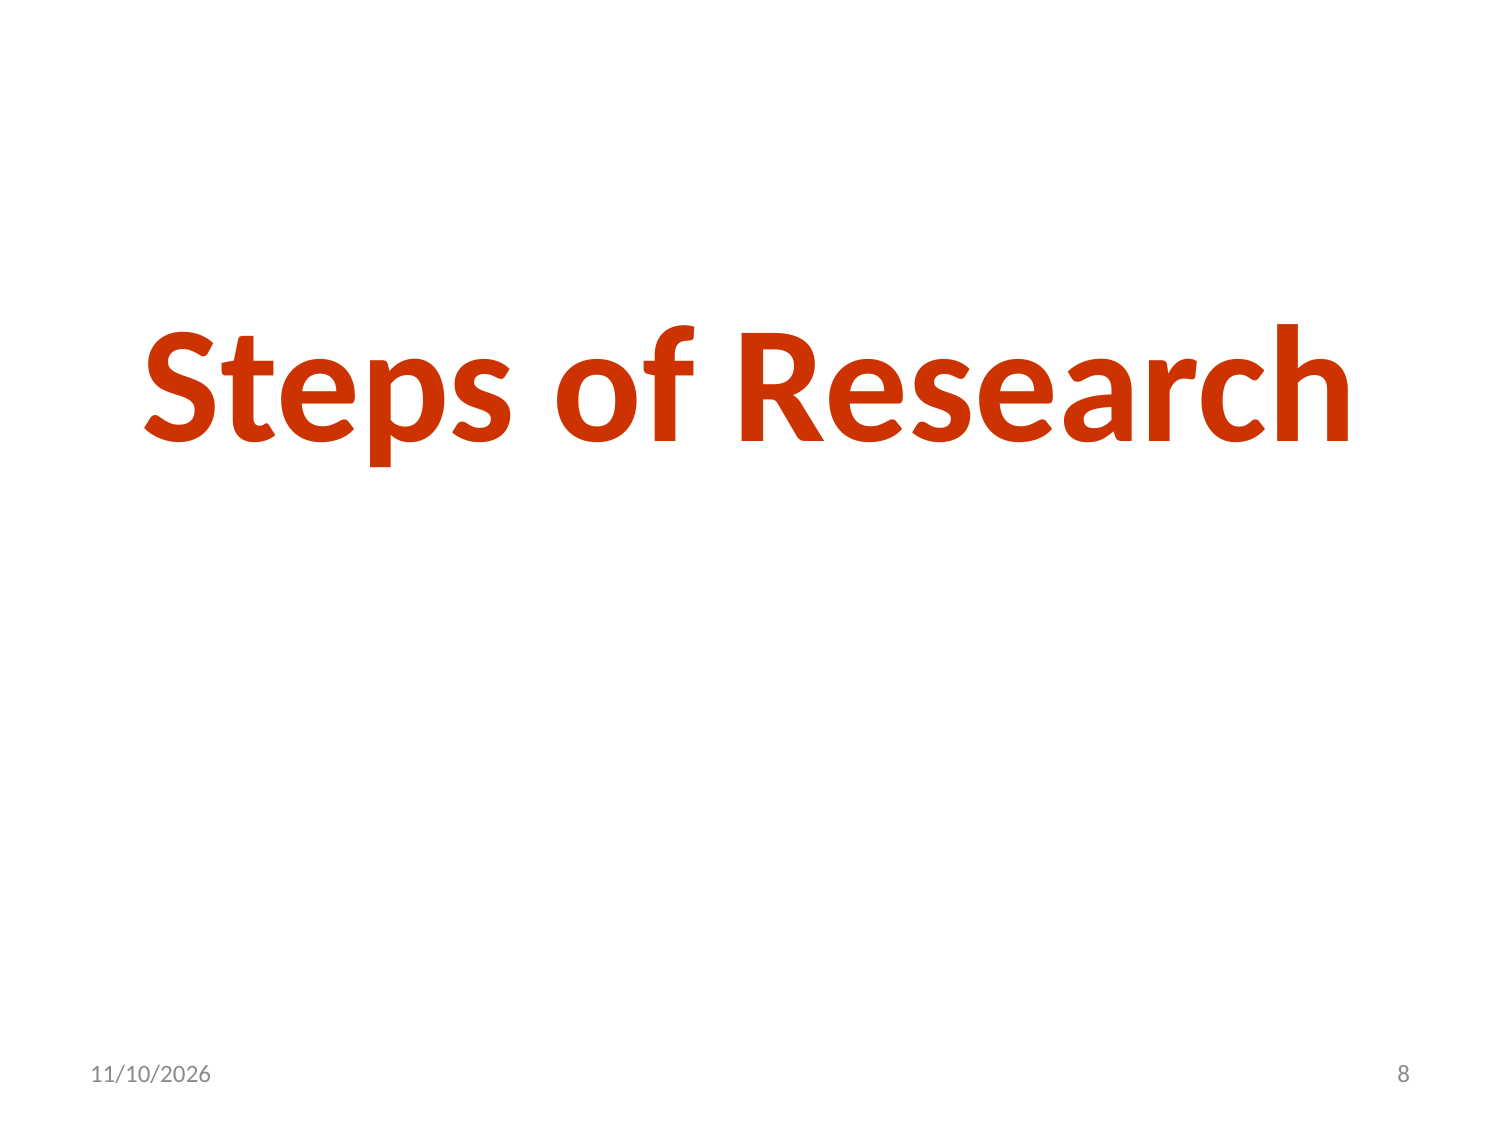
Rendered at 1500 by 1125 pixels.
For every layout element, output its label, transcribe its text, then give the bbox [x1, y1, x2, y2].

slide_number 8 [1074, 1042, 1425, 1103]
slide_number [75, 1042, 425, 1103]
title Steps of Research [112, 349, 1388, 601]
